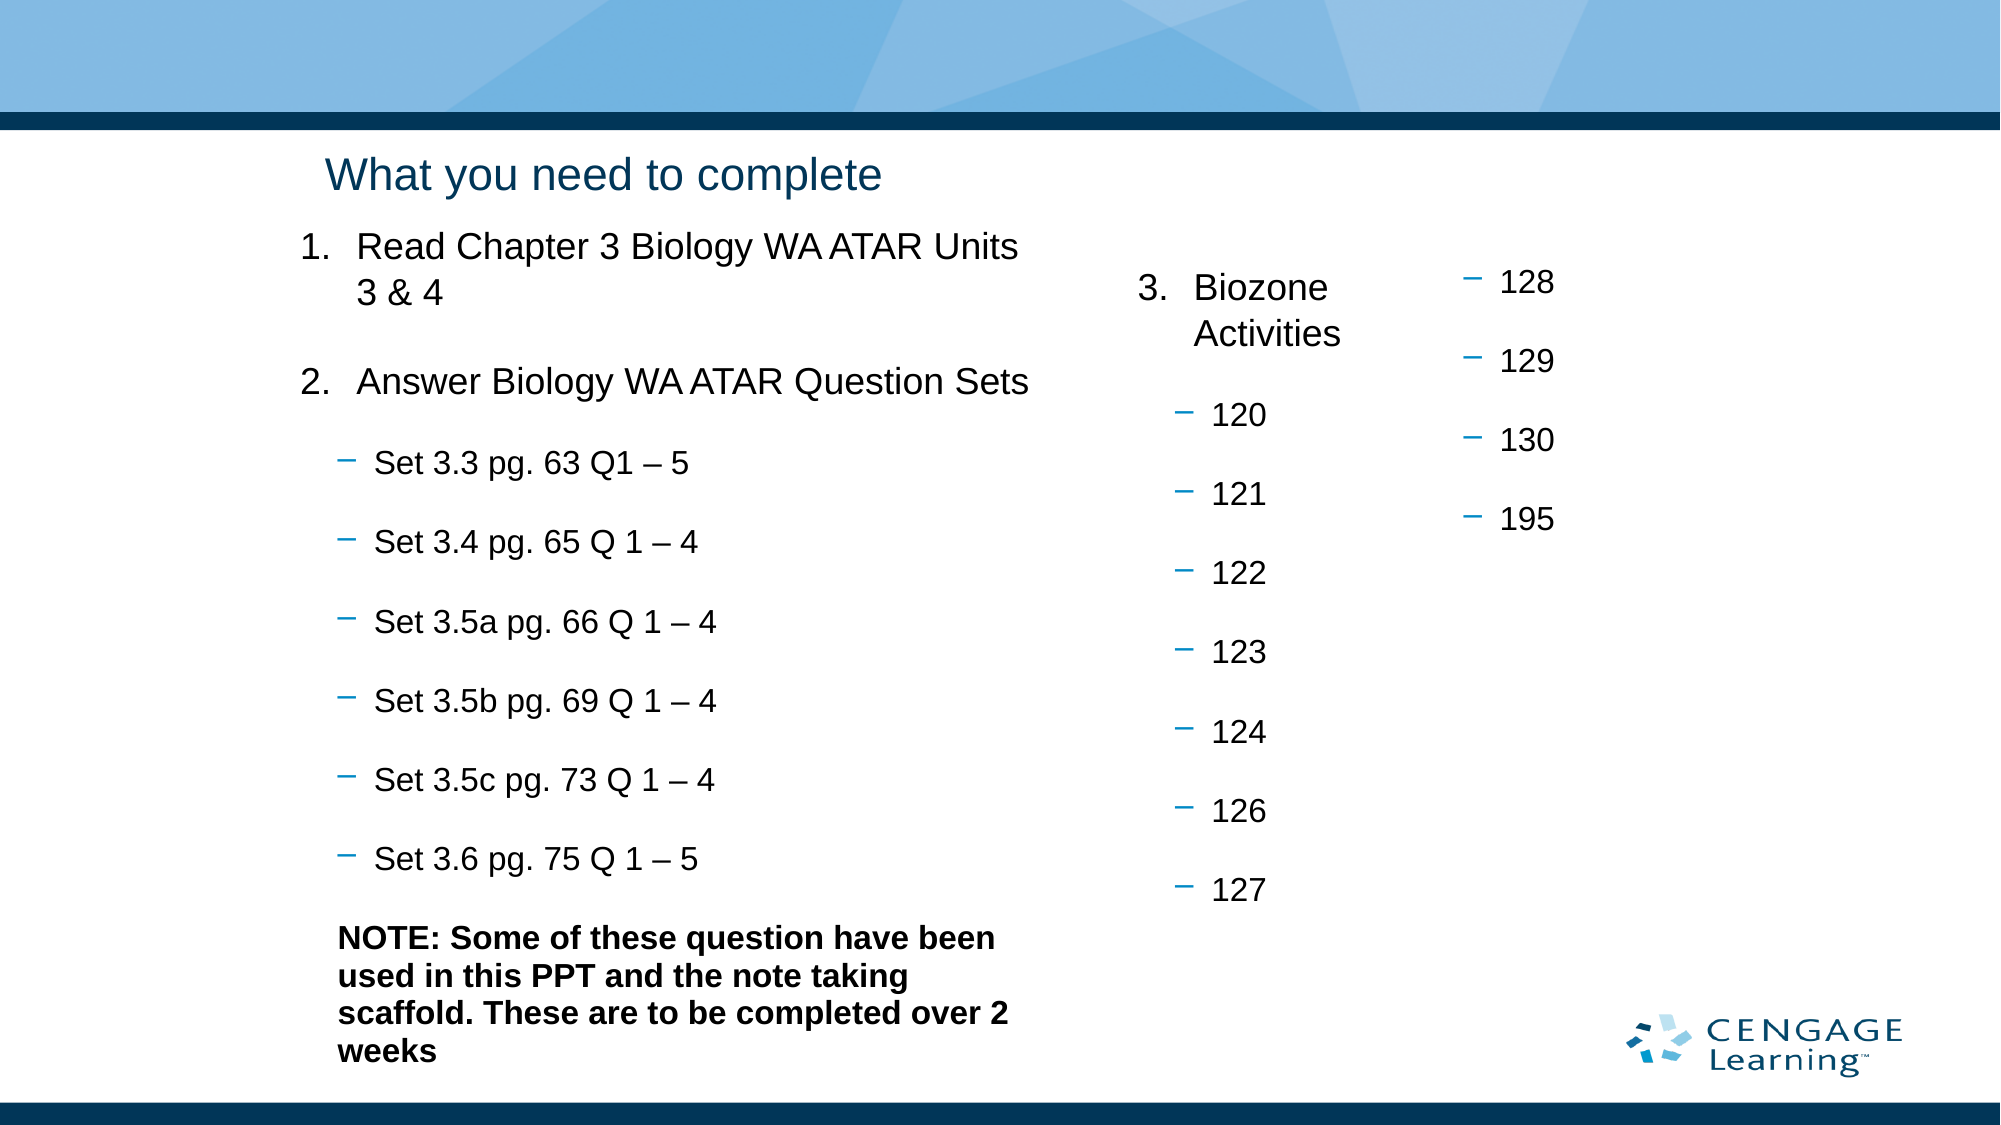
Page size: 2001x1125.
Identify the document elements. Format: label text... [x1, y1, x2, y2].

title What you need to complete [324, 118, 1675, 232]
text_box Biozone Activities 120 121 122 123 124 126 127 128 129 130 195 [1137, 262, 1715, 938]
picture [1594, 990, 1933, 1101]
list Read Chapter 3 Biology WA ATAR Units 3 & 4 Answer Biology WA ATAR Question Sets Set 3.3 pg. 63 Q1 – 5 Set 3.4 pg. 65 Q 1 – 4 Set 3.5a pg. 66 Q 1 – 4 Set 3.5b pg. 69 Q 1 – 4 Set 3.5c pg. 73 Q 1 – 4 Set 3.6 pg. 75 Q 1 – 5 NOTE: Some of these question have been used in this PPT and the note taking scaffold. These are to be completed over 2 weeks [300, 221, 1050, 1059]
picture [0, 0, 2001, 113]
